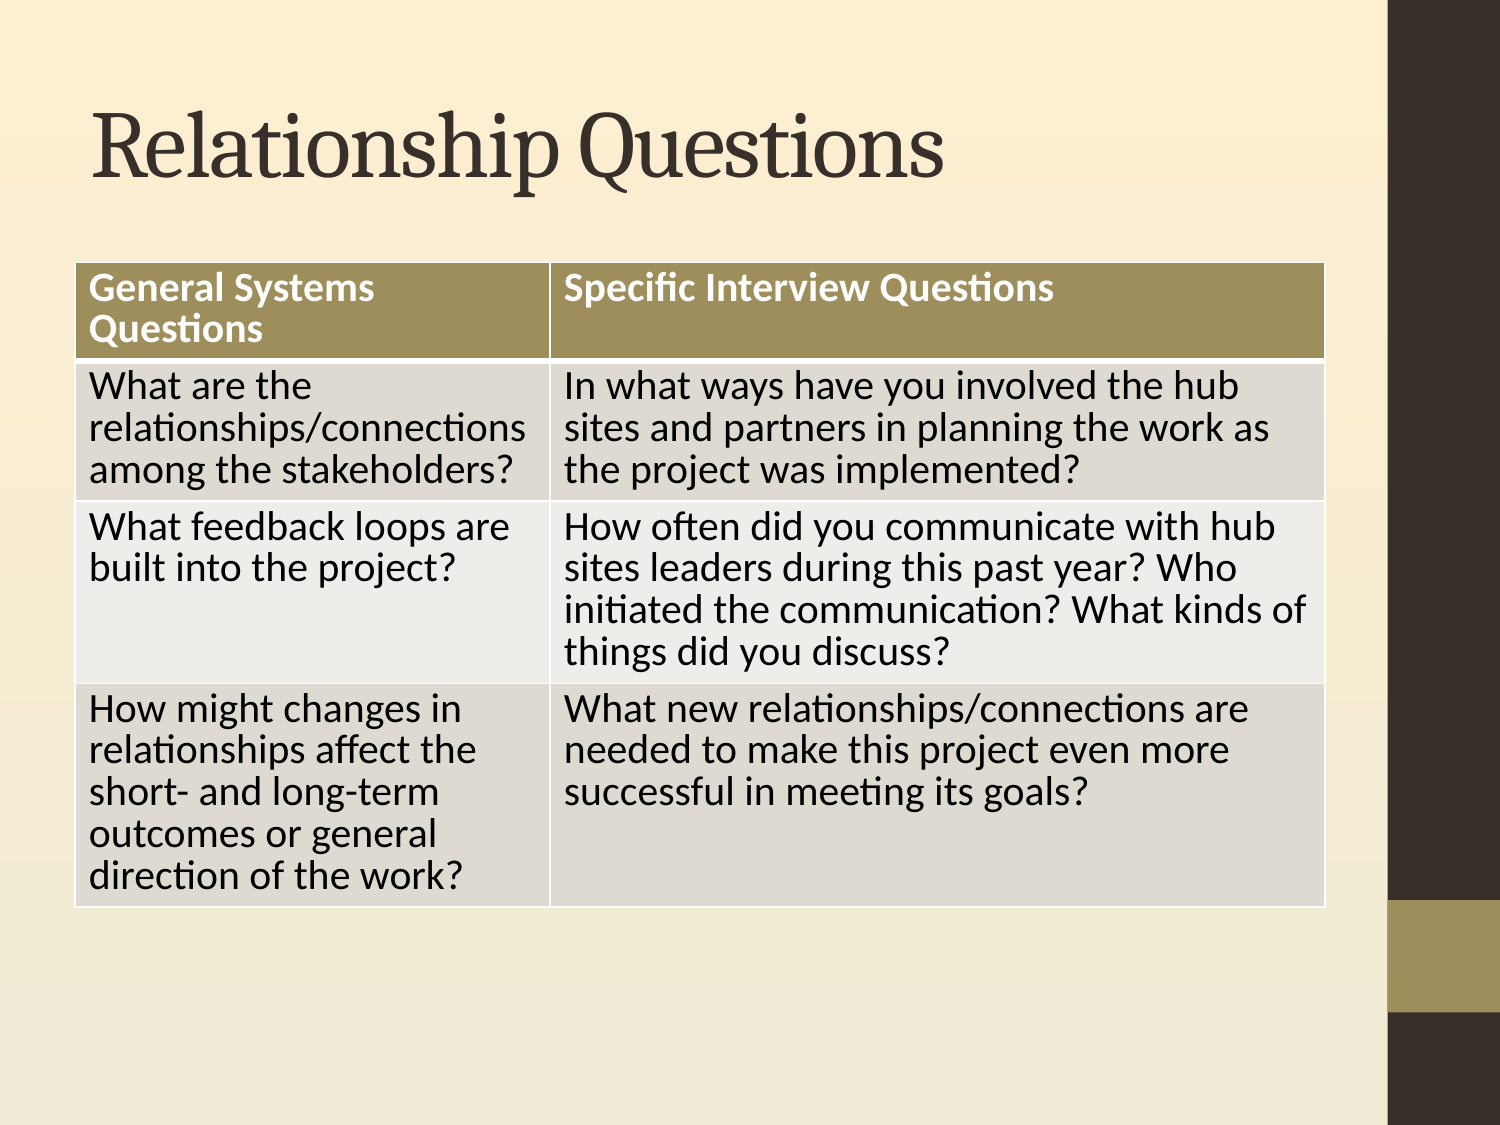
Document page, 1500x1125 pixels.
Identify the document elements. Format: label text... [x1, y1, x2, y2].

table_cell What feedback loops are built into the project? [76, 502, 549, 683]
table_cell How might changes in relationships affect the short- and long-term outcomes or general direction of the work? [76, 684, 549, 906]
table_header Specific Interview Questions [551, 263, 1324, 358]
table_cell What are the relationships/connections among the stakeholders? [76, 364, 549, 500]
table_cell How often did you communicate with hub sites leaders during this past year? Who initiated the communication? What kinds of things did you discuss? [551, 502, 1324, 683]
table_cell What new relationships/connections are needed to make this project even more successful in meeting its goals? [551, 684, 1324, 906]
title Relationship Questions [75, 45, 1325, 233]
table_cell In what ways have you involved the hub sites and partners in planning the work as the project was implemented? [551, 364, 1324, 500]
table_header General Systems Questions [76, 263, 549, 358]
